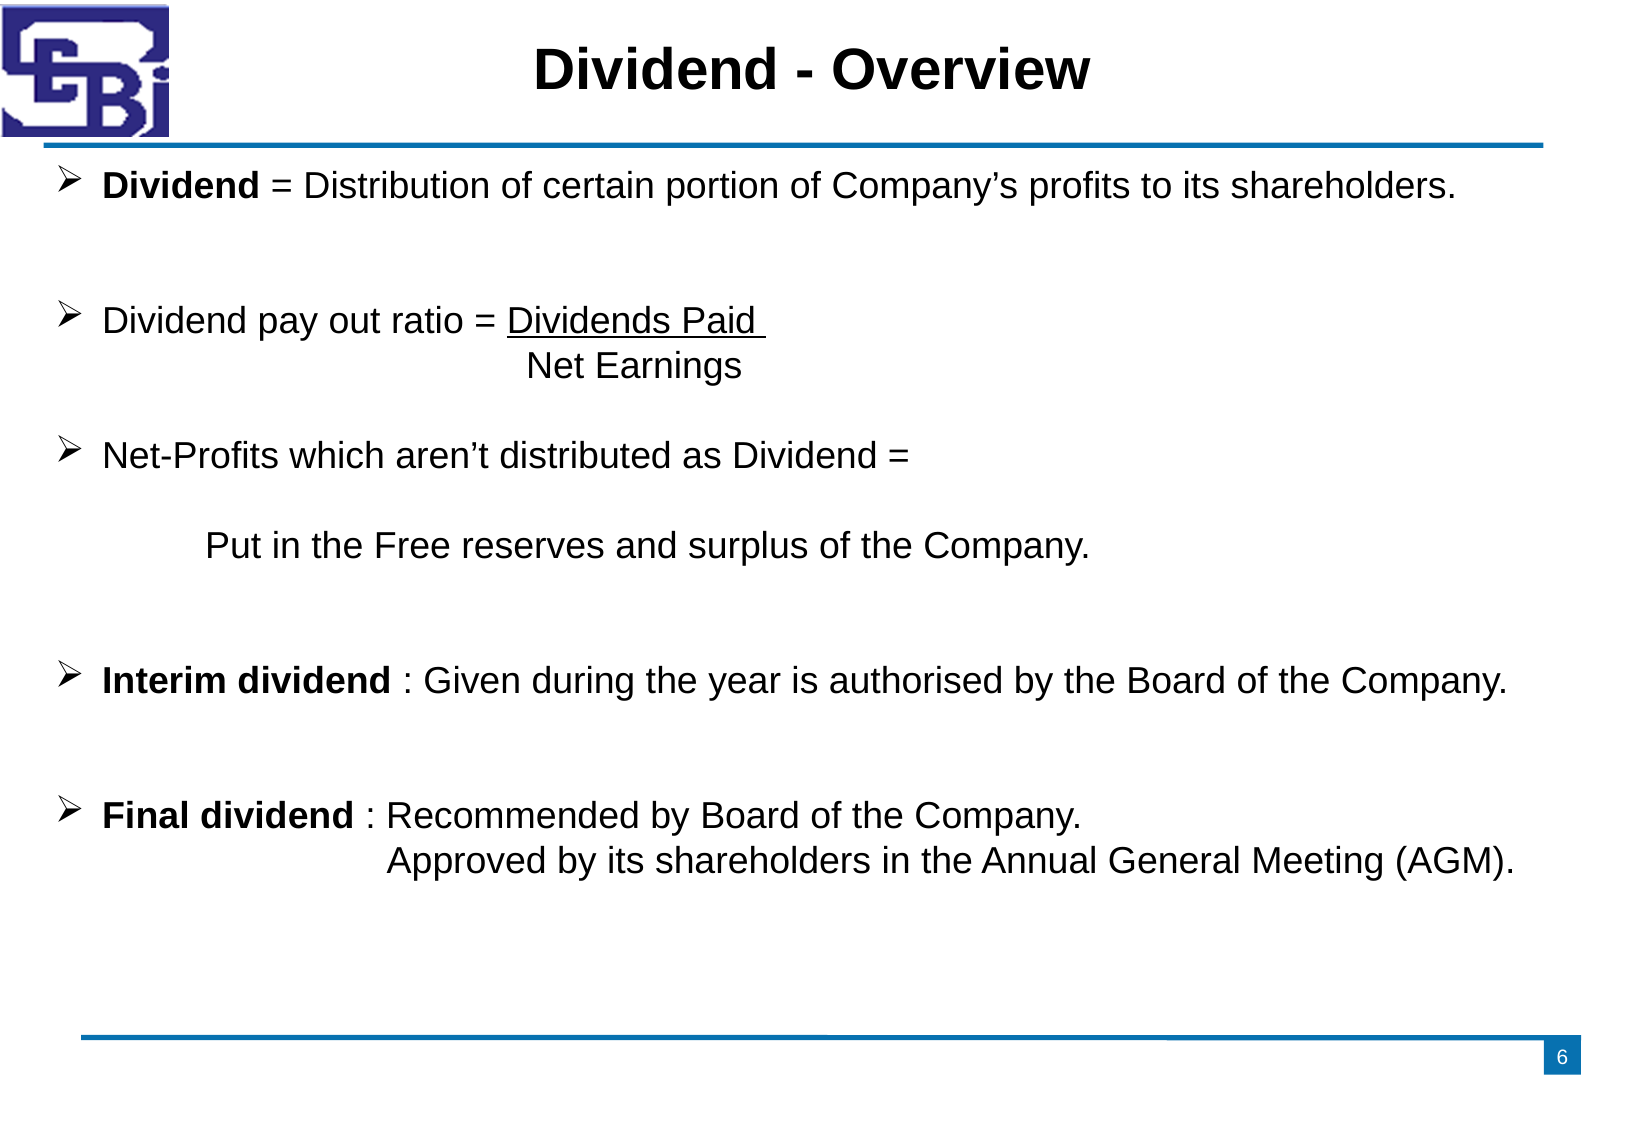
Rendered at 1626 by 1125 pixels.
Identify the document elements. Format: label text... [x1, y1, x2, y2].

text_box 6 [1543, 1037, 1581, 1075]
picture [0, 4, 170, 137]
text_box Dividend = Distribution of certain portion of Company’s profits to its shareholders. Dividend pay out ratio = Dividends Paid Net Earnings Net-Profits which aren’t distributed as Dividend = Put in the Free reserves and surplus of the Company. Interim dividend : Given during the year is authorised by the Board of the Company. Final dividend : Recommended by Board of the Company. Approved by its shareholders in the Annual General Meeting (AGM). [55, 161, 1581, 1013]
text_box Dividend - Overview [173, 15, 1544, 126]
